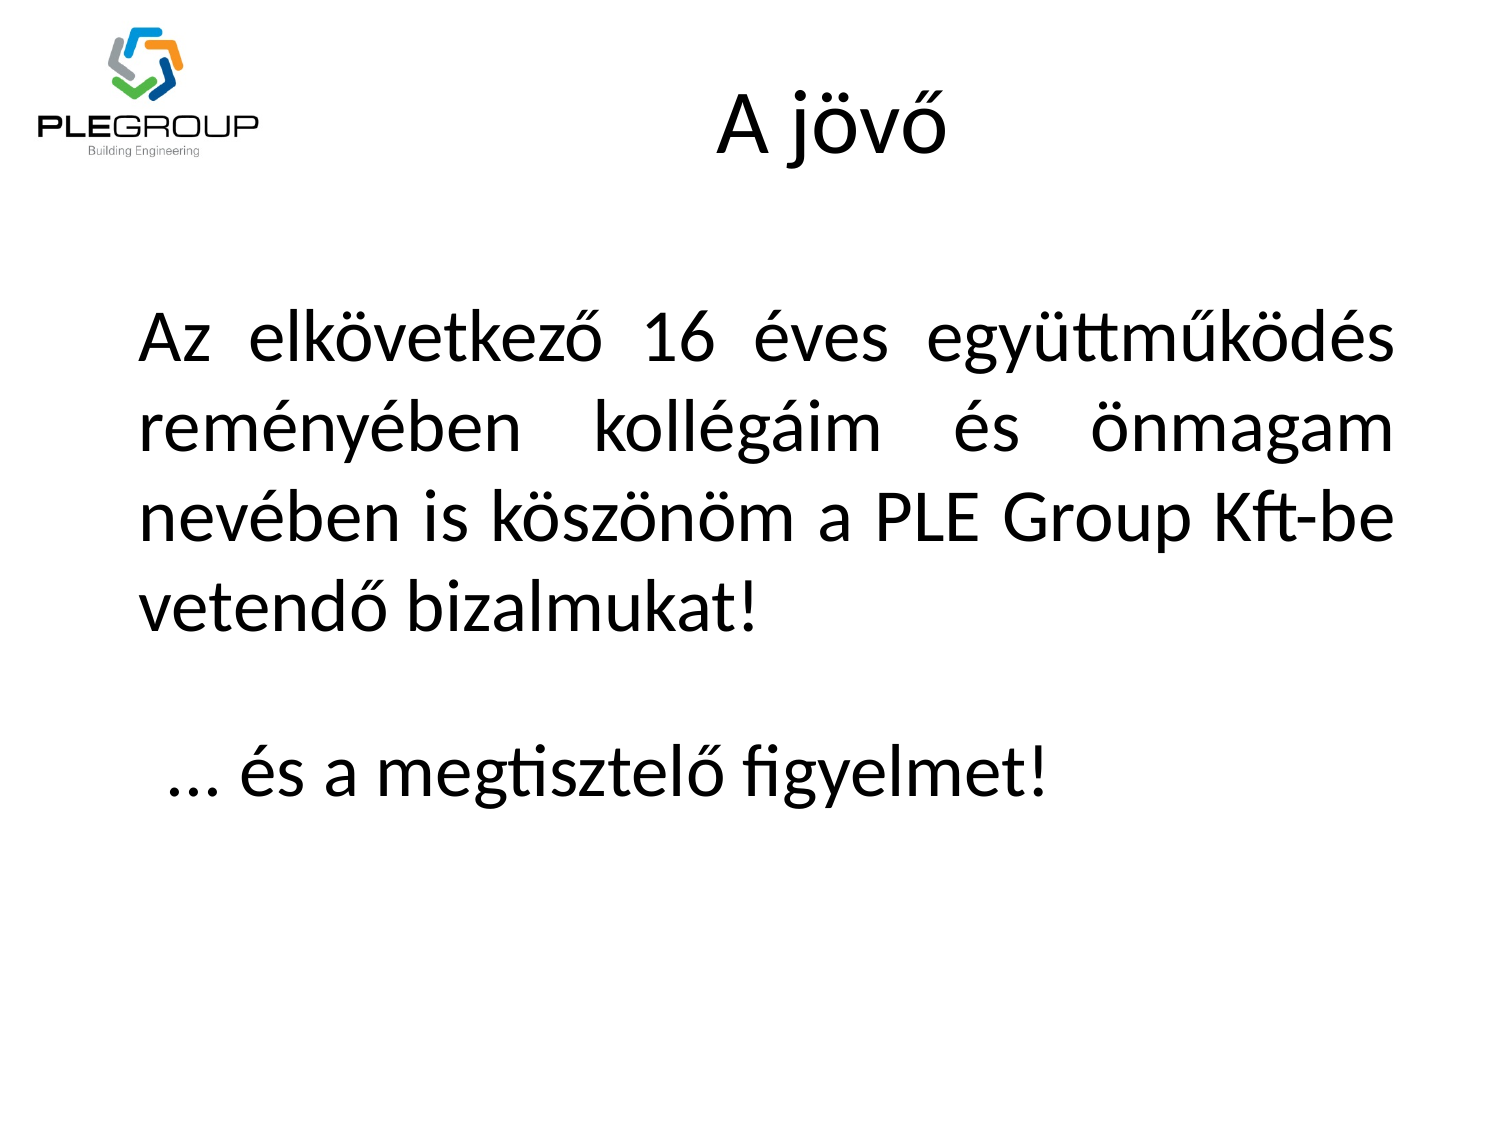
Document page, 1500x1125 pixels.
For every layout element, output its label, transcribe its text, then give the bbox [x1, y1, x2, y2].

text_box Az elkövetkező 16 éves együttműködés reményében kollégáim és önmagam nevében is köszönöm a PLE Group Kft-be vetendő bizalmukat! [123, 278, 1412, 654]
picture [0, 0, 296, 185]
text_box A jövő [383, 54, 1282, 180]
text_box ... és a megtisztelő figyelmet! [151, 714, 1380, 820]
